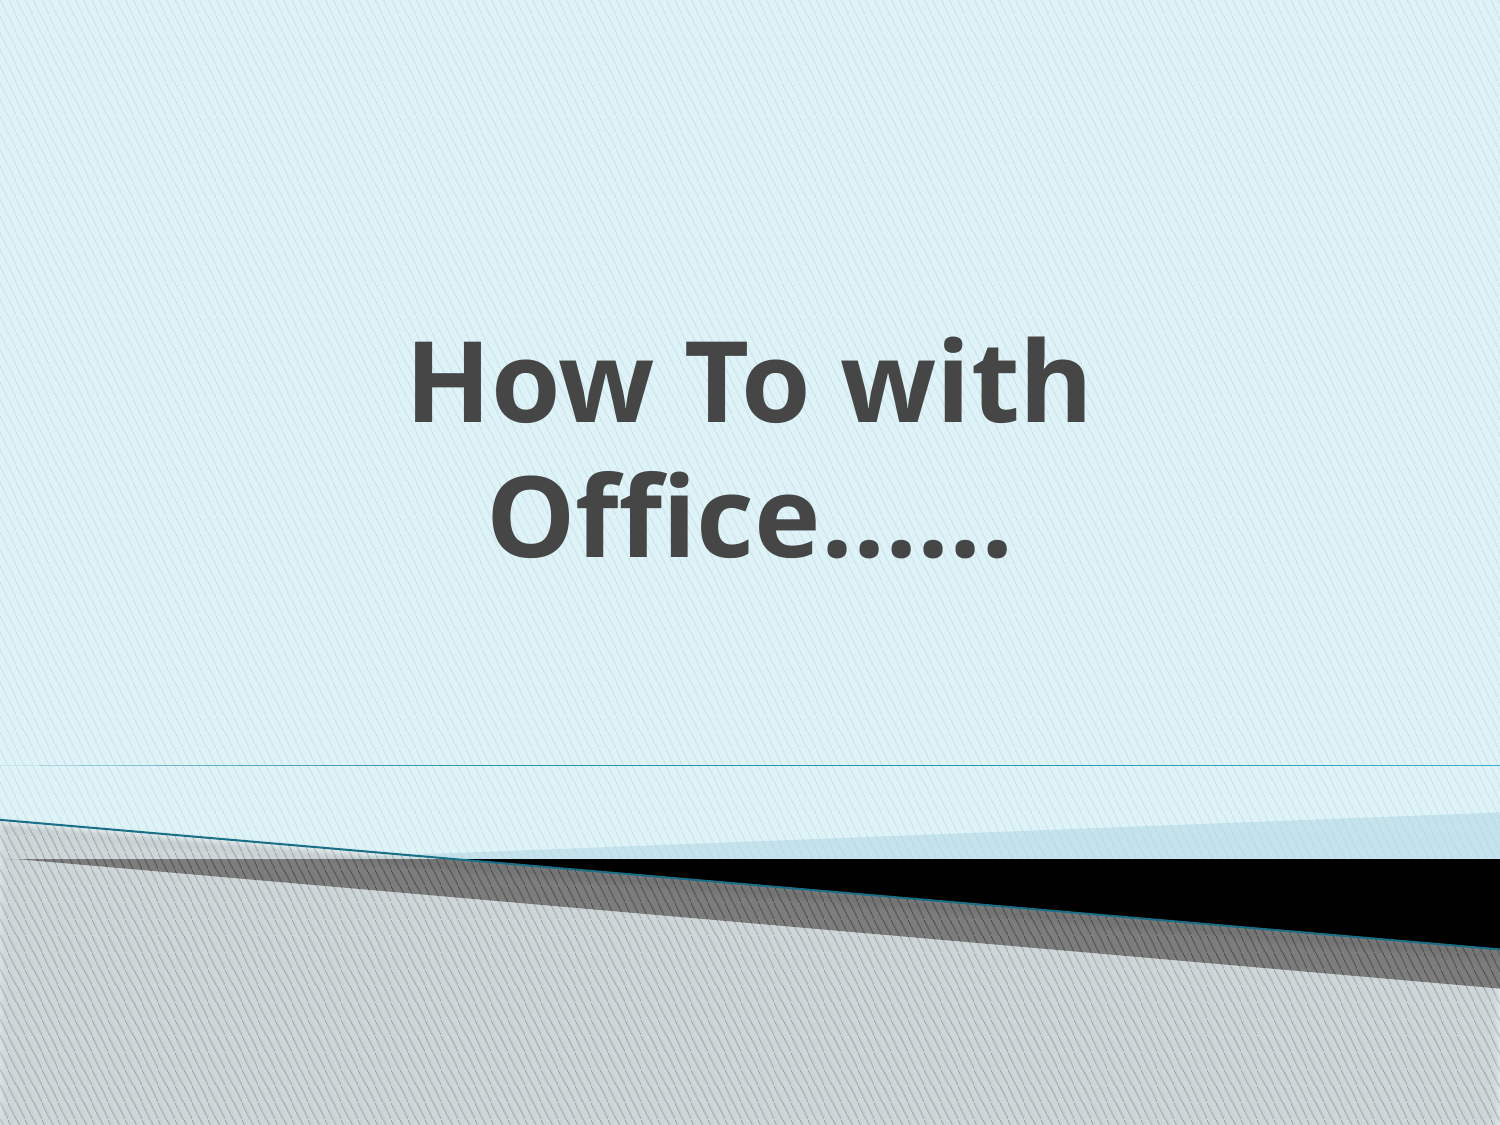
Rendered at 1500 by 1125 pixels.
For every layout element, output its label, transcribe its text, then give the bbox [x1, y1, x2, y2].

picture [5, 859, 1500, 989]
title How To with Office…… [112, 287, 1388, 588]
